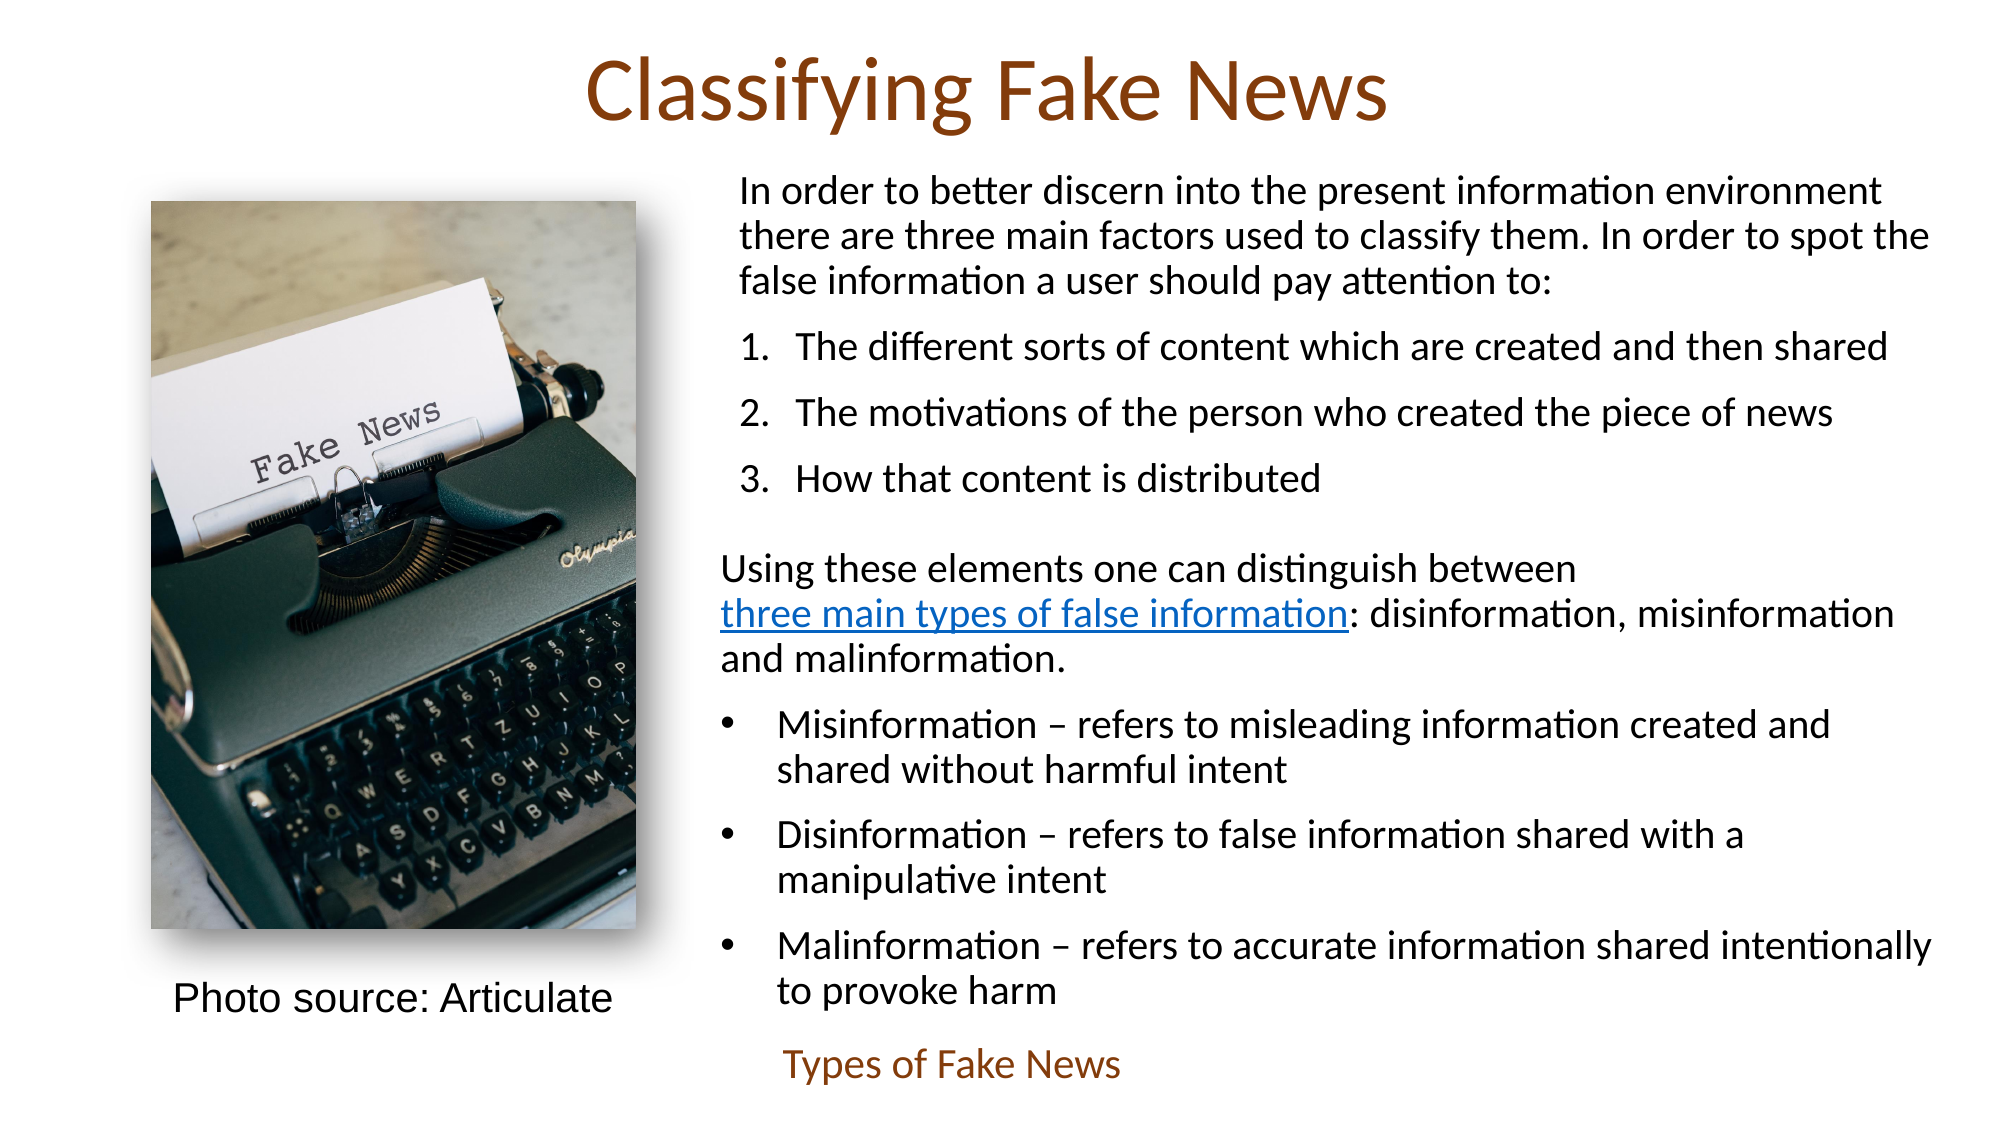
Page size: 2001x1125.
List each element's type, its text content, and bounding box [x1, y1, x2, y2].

text_box Photo source: Articulate [157, 963, 629, 1029]
title Classifying Fake News [125, 26, 1850, 155]
picture [150, 201, 636, 929]
text_box Types of Fake News [137, 1034, 1767, 1096]
list In order to better discern into the present information environment there are three main factors used to classify them. In order to spot the false information a user should pay attention to: The different sorts of content which are created and then shared The motivations of the person who created the piece of news How that content is distributed Using these elements one can distinguish between three main types of false information: disinformation, misinformation and malinformation. Misinformation – refers to misleading information created and shared without harmful intent Disinformation – refers to false information shared with a manipulative intent Malinformation – refers to accurate information shared intentionally to provoke harm [705, 161, 1959, 964]
